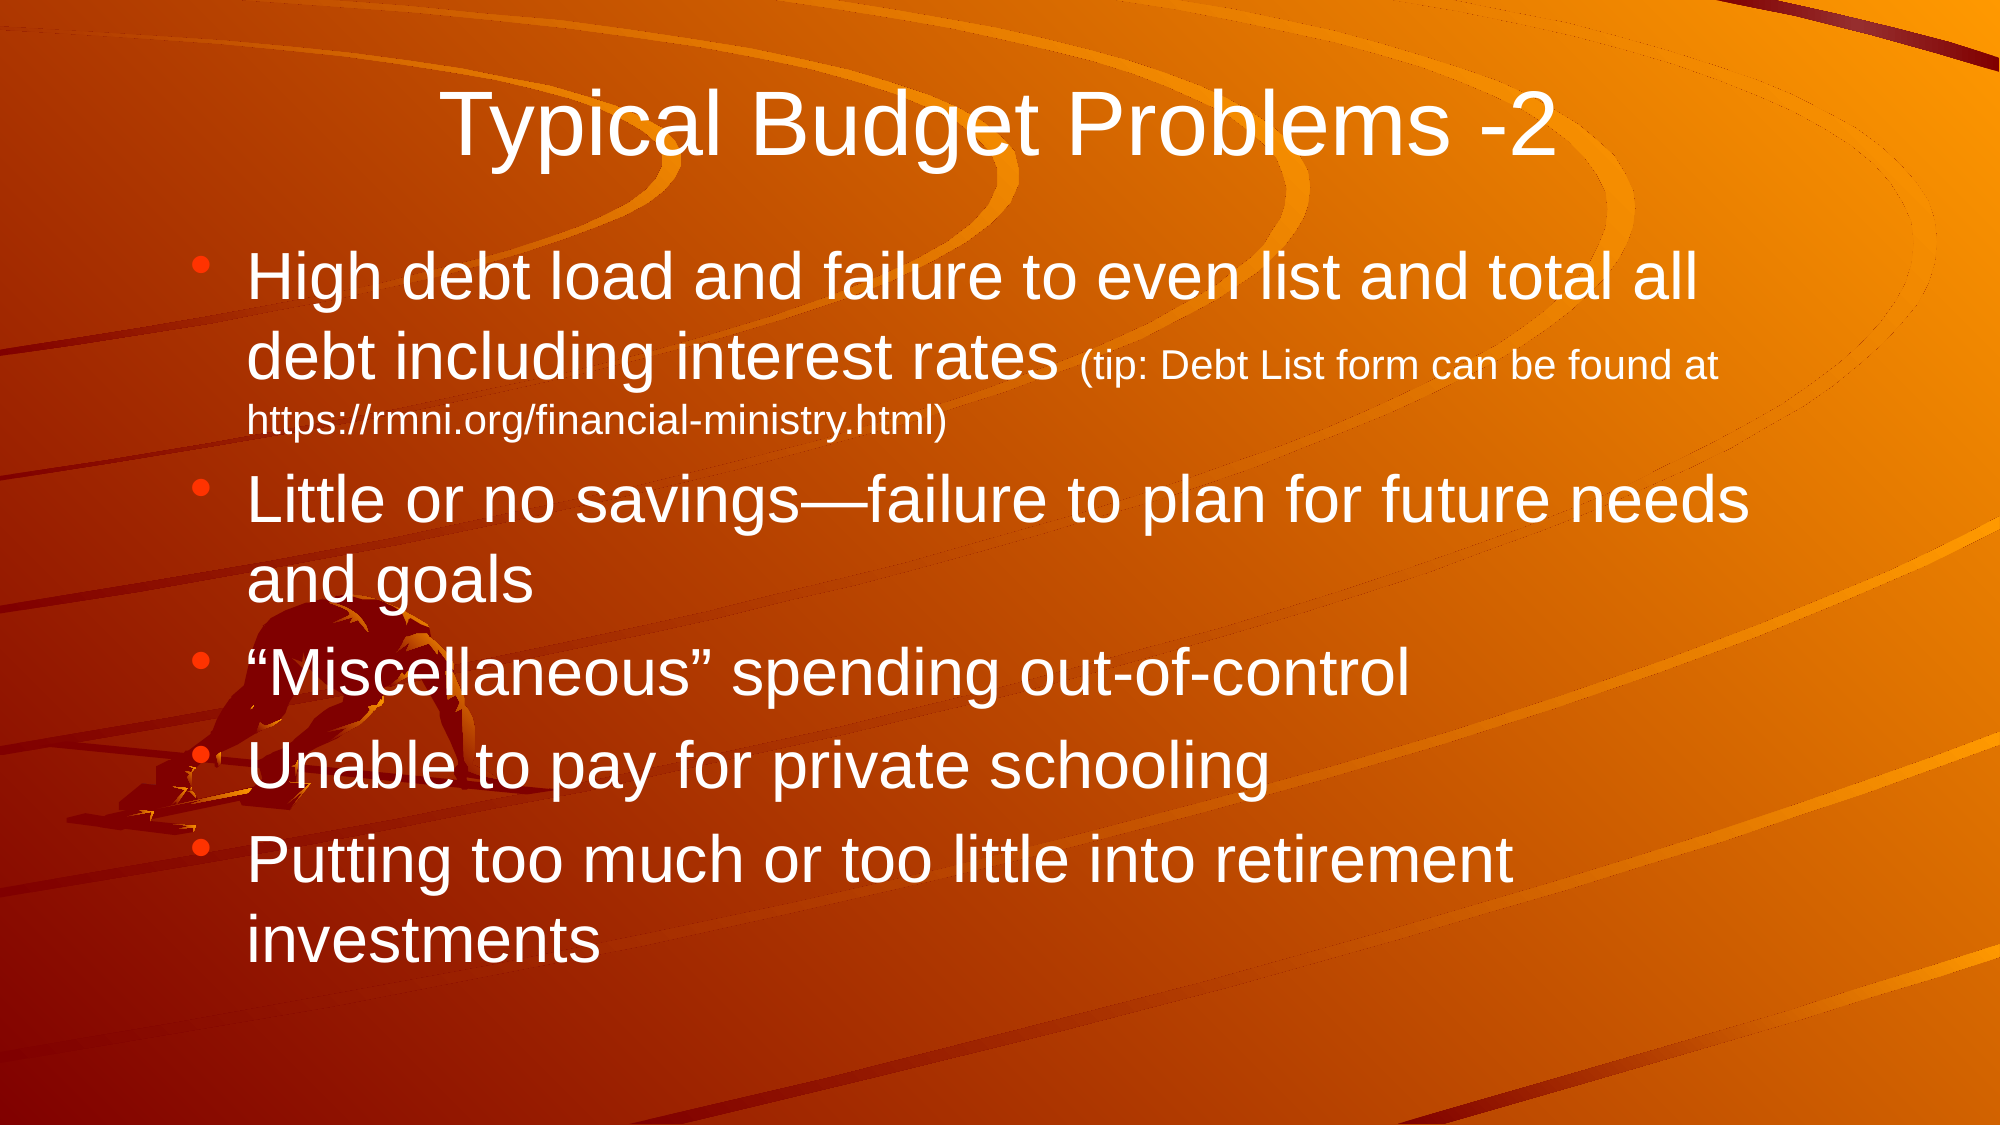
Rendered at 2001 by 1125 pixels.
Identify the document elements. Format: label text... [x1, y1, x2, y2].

title Typical Budget Problems -2 [174, 37, 1826, 182]
list High debt load and failure to even list and total all debt including interest rates (tip: Debt List form can be found at https://rmni.org/financial-ministry.html) Little or no savings—failure to plan for future needs and goals “Miscellaneous” spending out-of-control Unable to pay for private schooling Putting too much or too little into retirement investments [174, 224, 1826, 1060]
